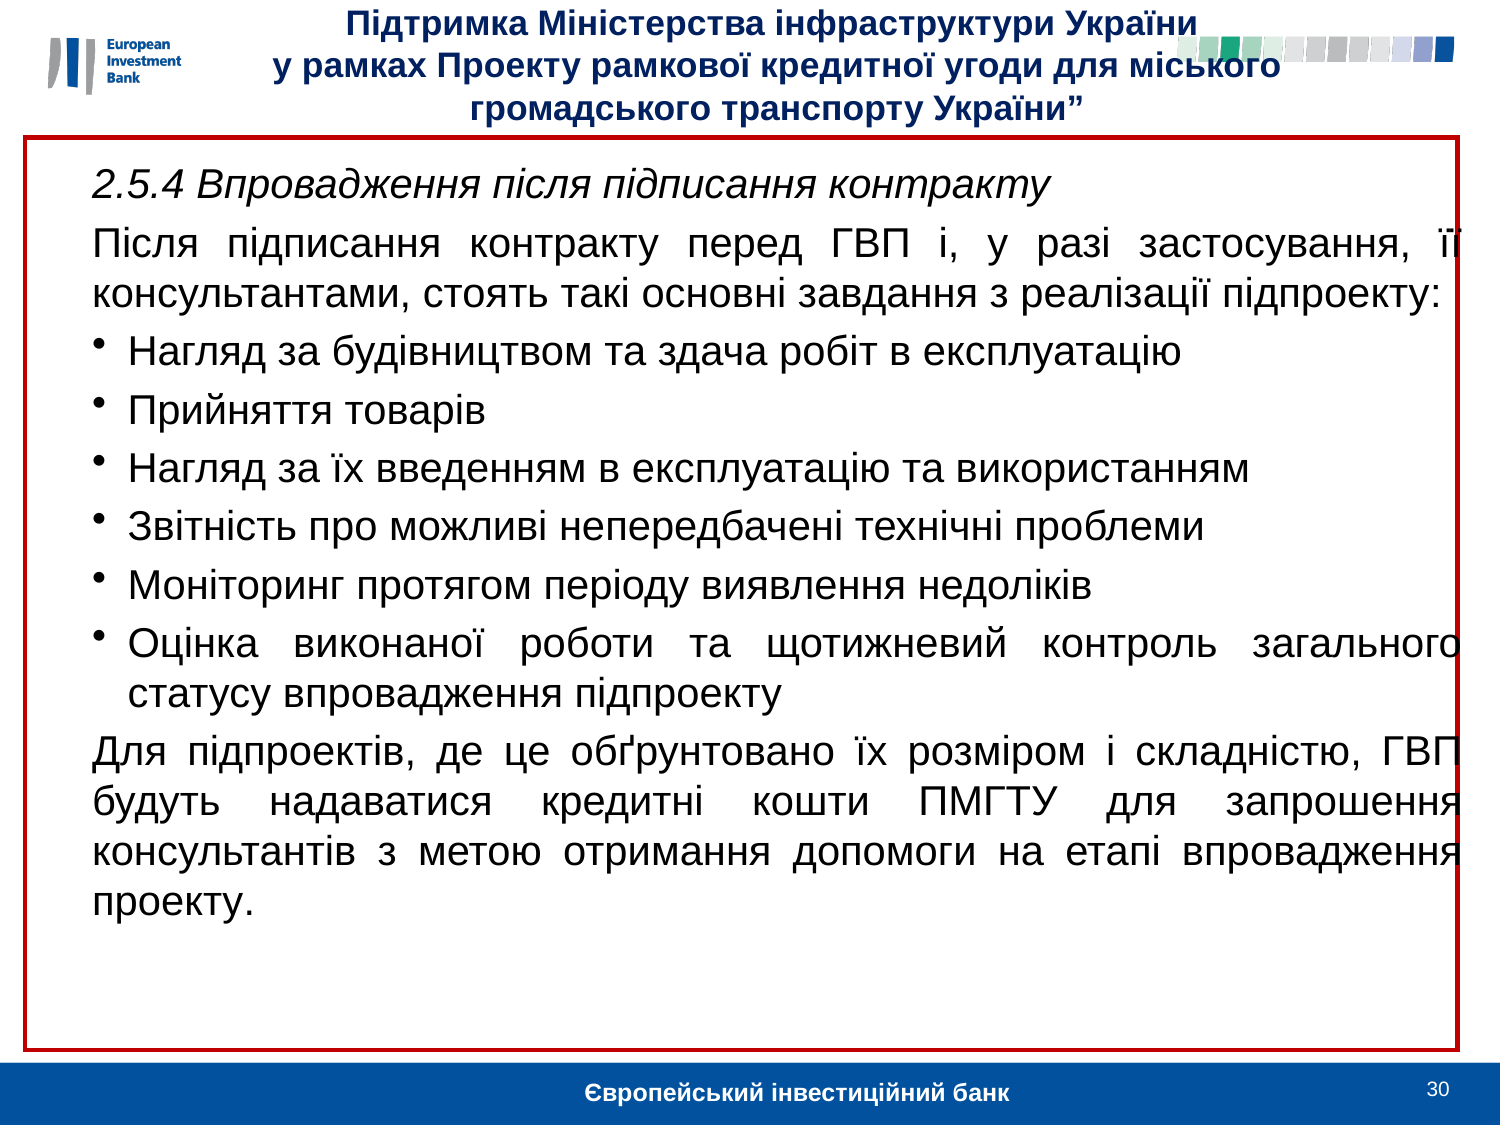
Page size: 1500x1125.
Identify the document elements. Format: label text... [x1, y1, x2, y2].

text_box 2.5.4 Впровадження після підписання контракту Після підписання контракту перед ГВП і, у разі застосування, її консультантами, стоять такі основні завдання з реалізації підпроекту: Нагляд за будівництвом та здача робіт в експлуатацію Прийняття товарів Нагляд за їх введенням в експлуатацію та використанням Звітність про можливі непередбачені технічні проблеми Моніторинг протягом періоду виявлення недоліків Оцінка виконаної роботи та щотижневий контроль загального статусу впровадження підпроекту Для підпроектів, де це обґрунтовано їх розміром і складністю, ГВП будуть надаватися кредитні кошти ПМГТУ для запрошення консультантів з метою отримання допомоги на етапі впровадження проекту. [77, 149, 1478, 1125]
text_box [24, 137, 1458, 1050]
text_box Підтримка Міністерства інфраструктури України у рамках Проекту рамкової кредитної угоди для міського громадського транспорту України” [195, 0, 1359, 109]
picture [0, 0, 1500, 1125]
